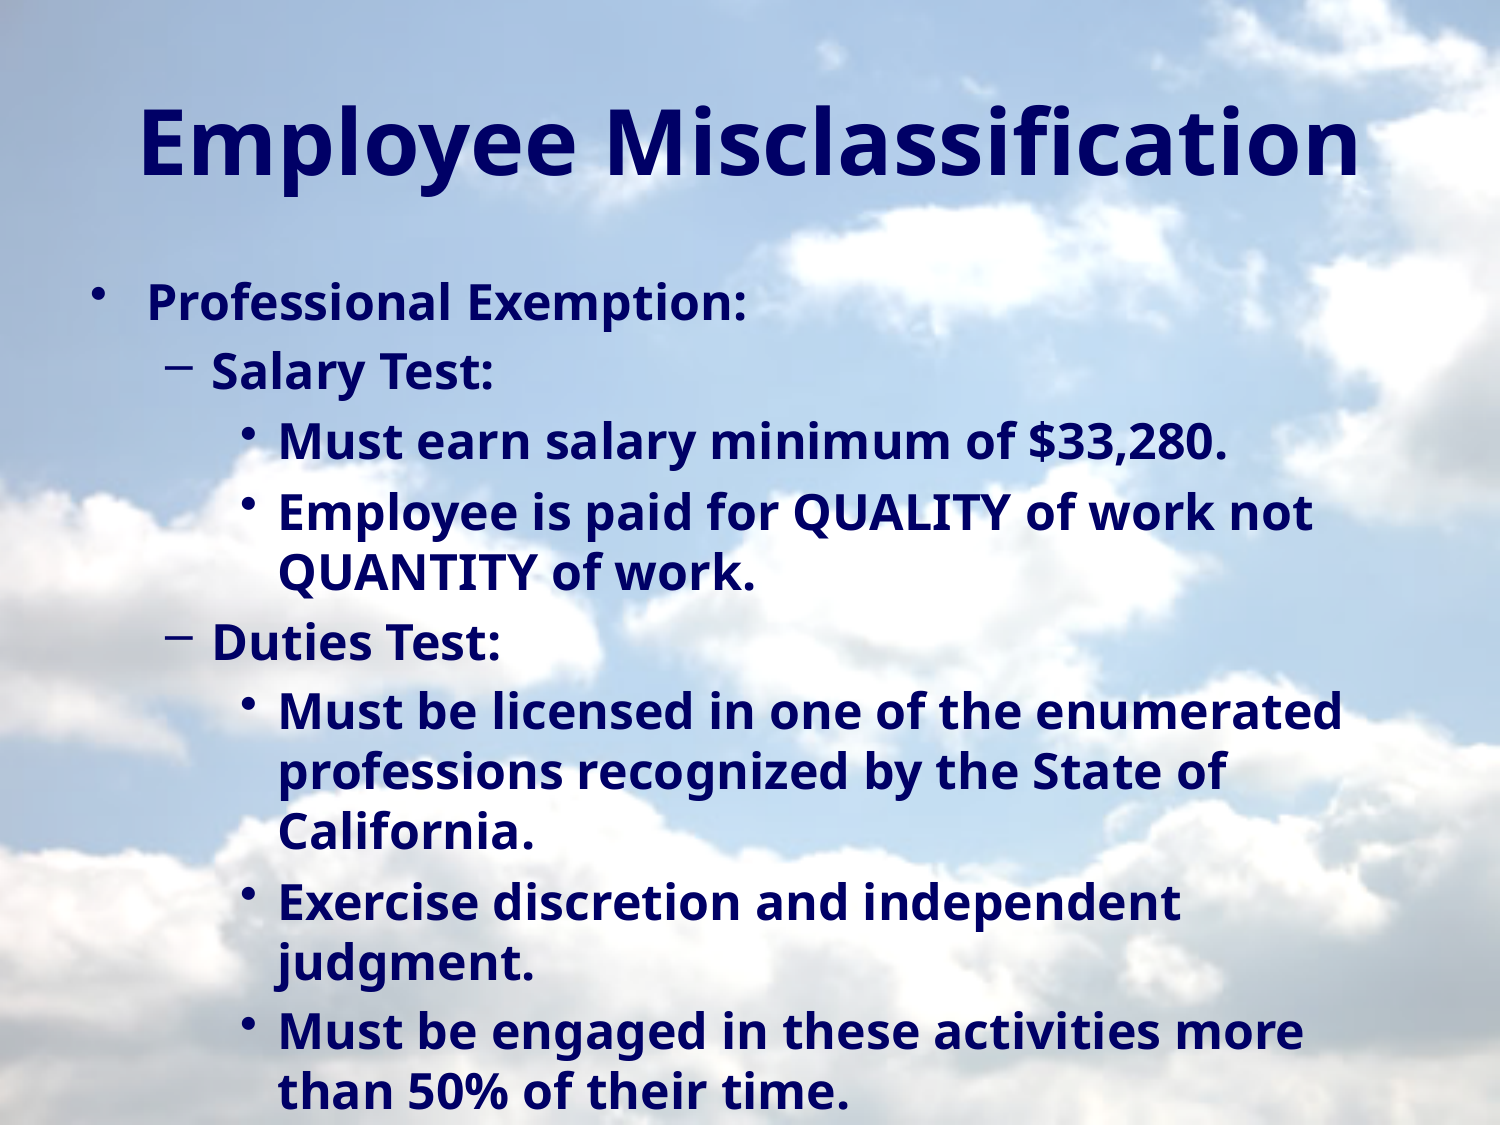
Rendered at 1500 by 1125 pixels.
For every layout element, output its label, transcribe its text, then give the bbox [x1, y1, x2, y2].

title Employee Misclassification [74, 44, 1426, 233]
list Professional Exemption: Salary Test: Must earn salary minimum of $33,280. Employee is paid for QUALITY of work not QUANTITY of work. Duties Test: Must be licensed in one of the enumerated professions recognized by the State of California. Exercise discretion and independent judgment. Must be engaged in these activities more than 50% of their time. [74, 262, 1426, 1006]
